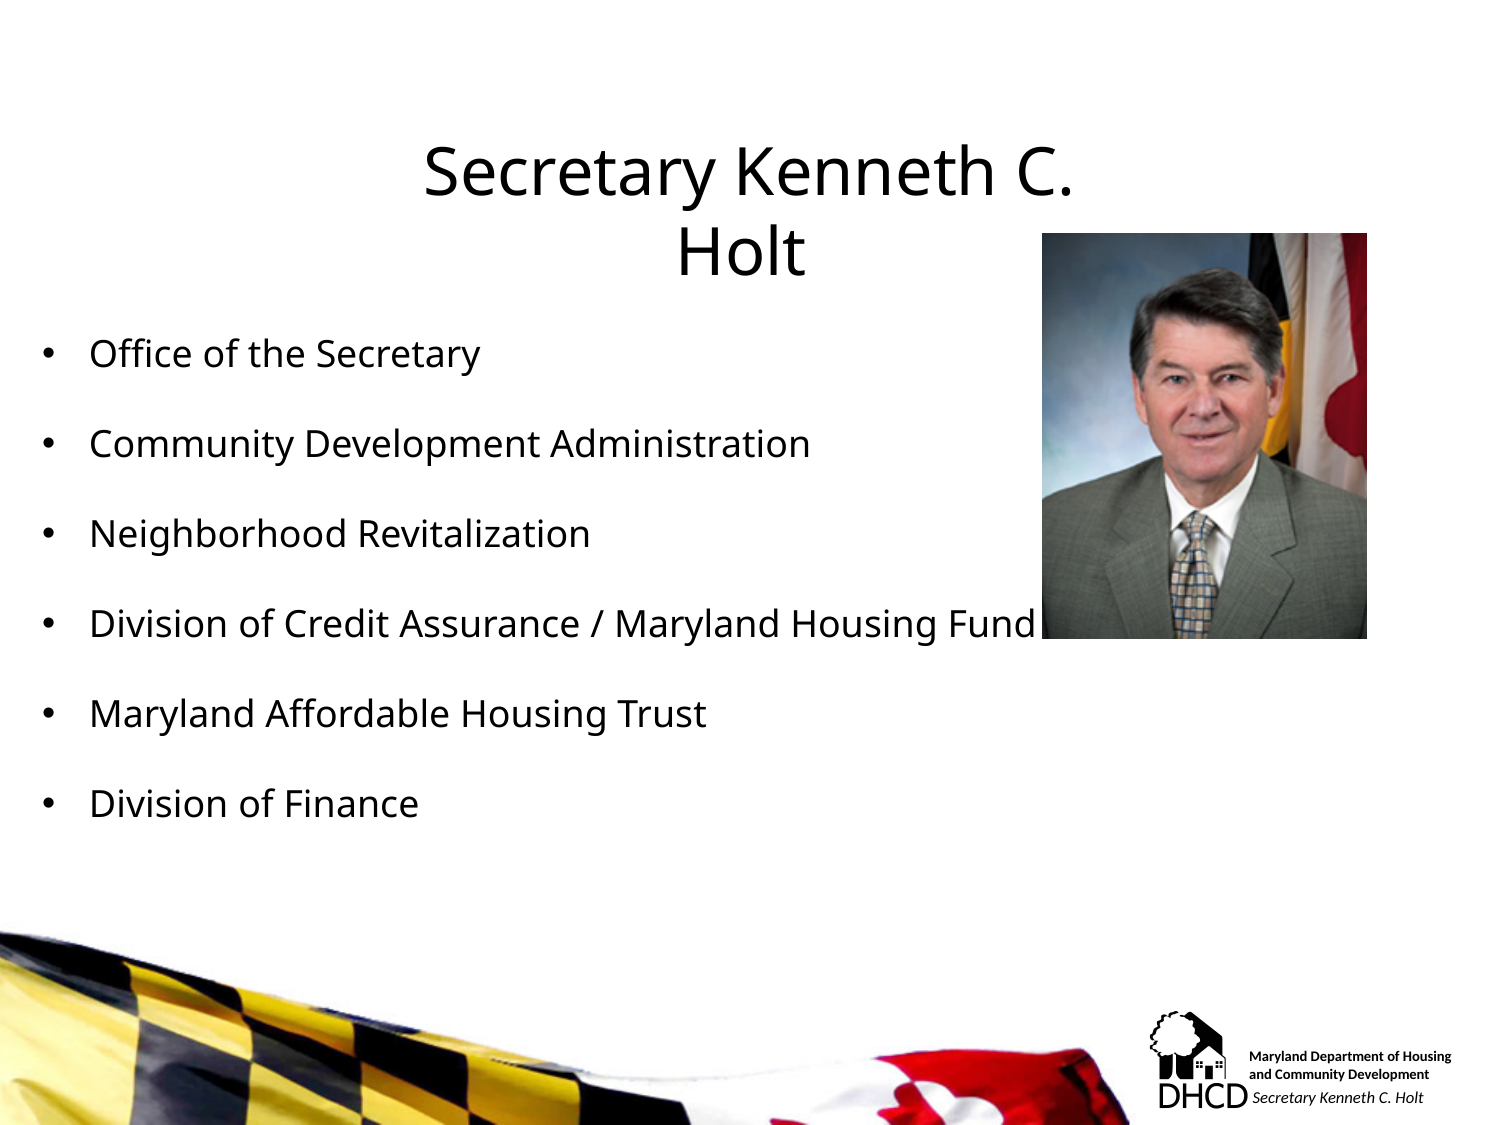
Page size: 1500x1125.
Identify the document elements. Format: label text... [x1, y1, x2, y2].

text_box Office of the Secretary Community Development Administration Neighborhood Revitalization Division of Credit Assurance / Maryland Housing Fund Maryland Affordable Housing Trust Division of Finance [27, 322, 1053, 878]
picture [0, 0, 1500, 1125]
text_box Secretary Kenneth C. Holt [356, 121, 1144, 296]
